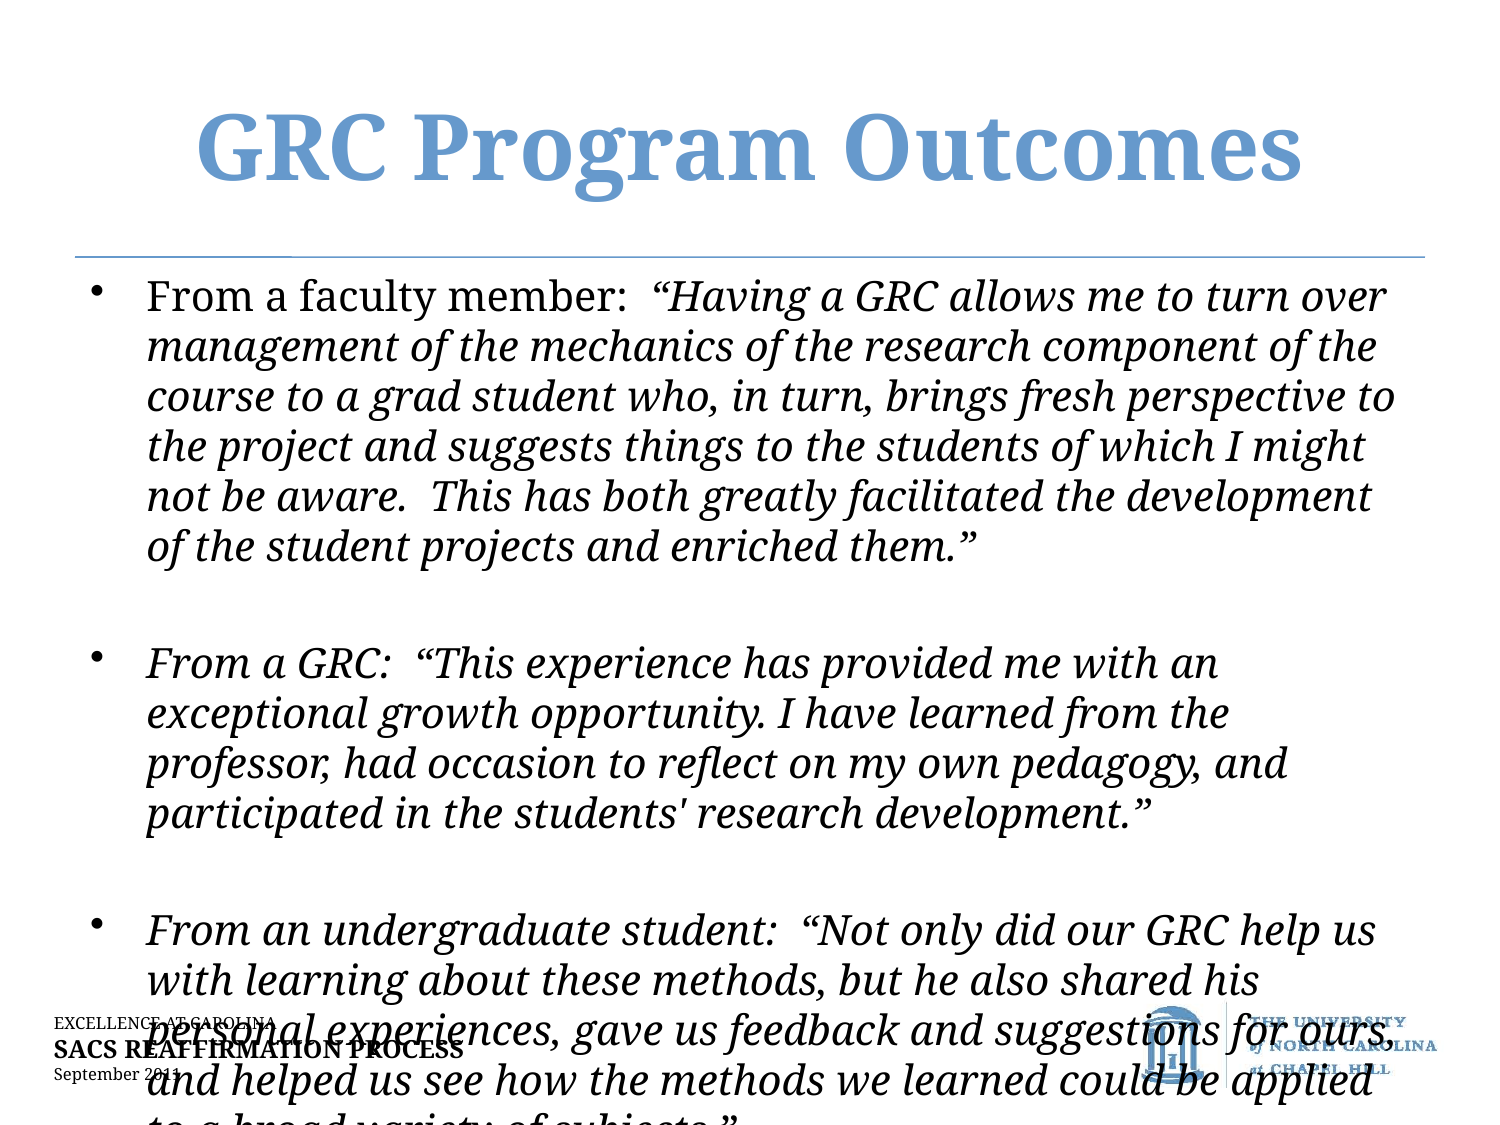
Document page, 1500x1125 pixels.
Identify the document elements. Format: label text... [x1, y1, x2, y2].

picture [1125, 987, 1488, 1088]
list From a faculty member: “Having a GRC allows me to turn over management of the mechanics of the research component of the course to a grad student who, in turn, brings fresh perspective to the project and suggests things to the students of which I might not be aware. This has both greatly facilitated the development of the student projects and enriched them.” From a GRC: “This experience has provided me with an exceptional growth opportunity. I have learned from the professor, had occasion to reflect on my own pedagogy, and participated in the students' research development.” From an undergraduate student: “Not only did our GRC help us with learning about these methods, but he also shared his personal experiences, gave us feedback and suggestions for ours, and helped us see how the methods we learned could be applied to a broad variety of subjects.” [75, 262, 1425, 1013]
title GRC Program Outcomes [75, 62, 1425, 225]
